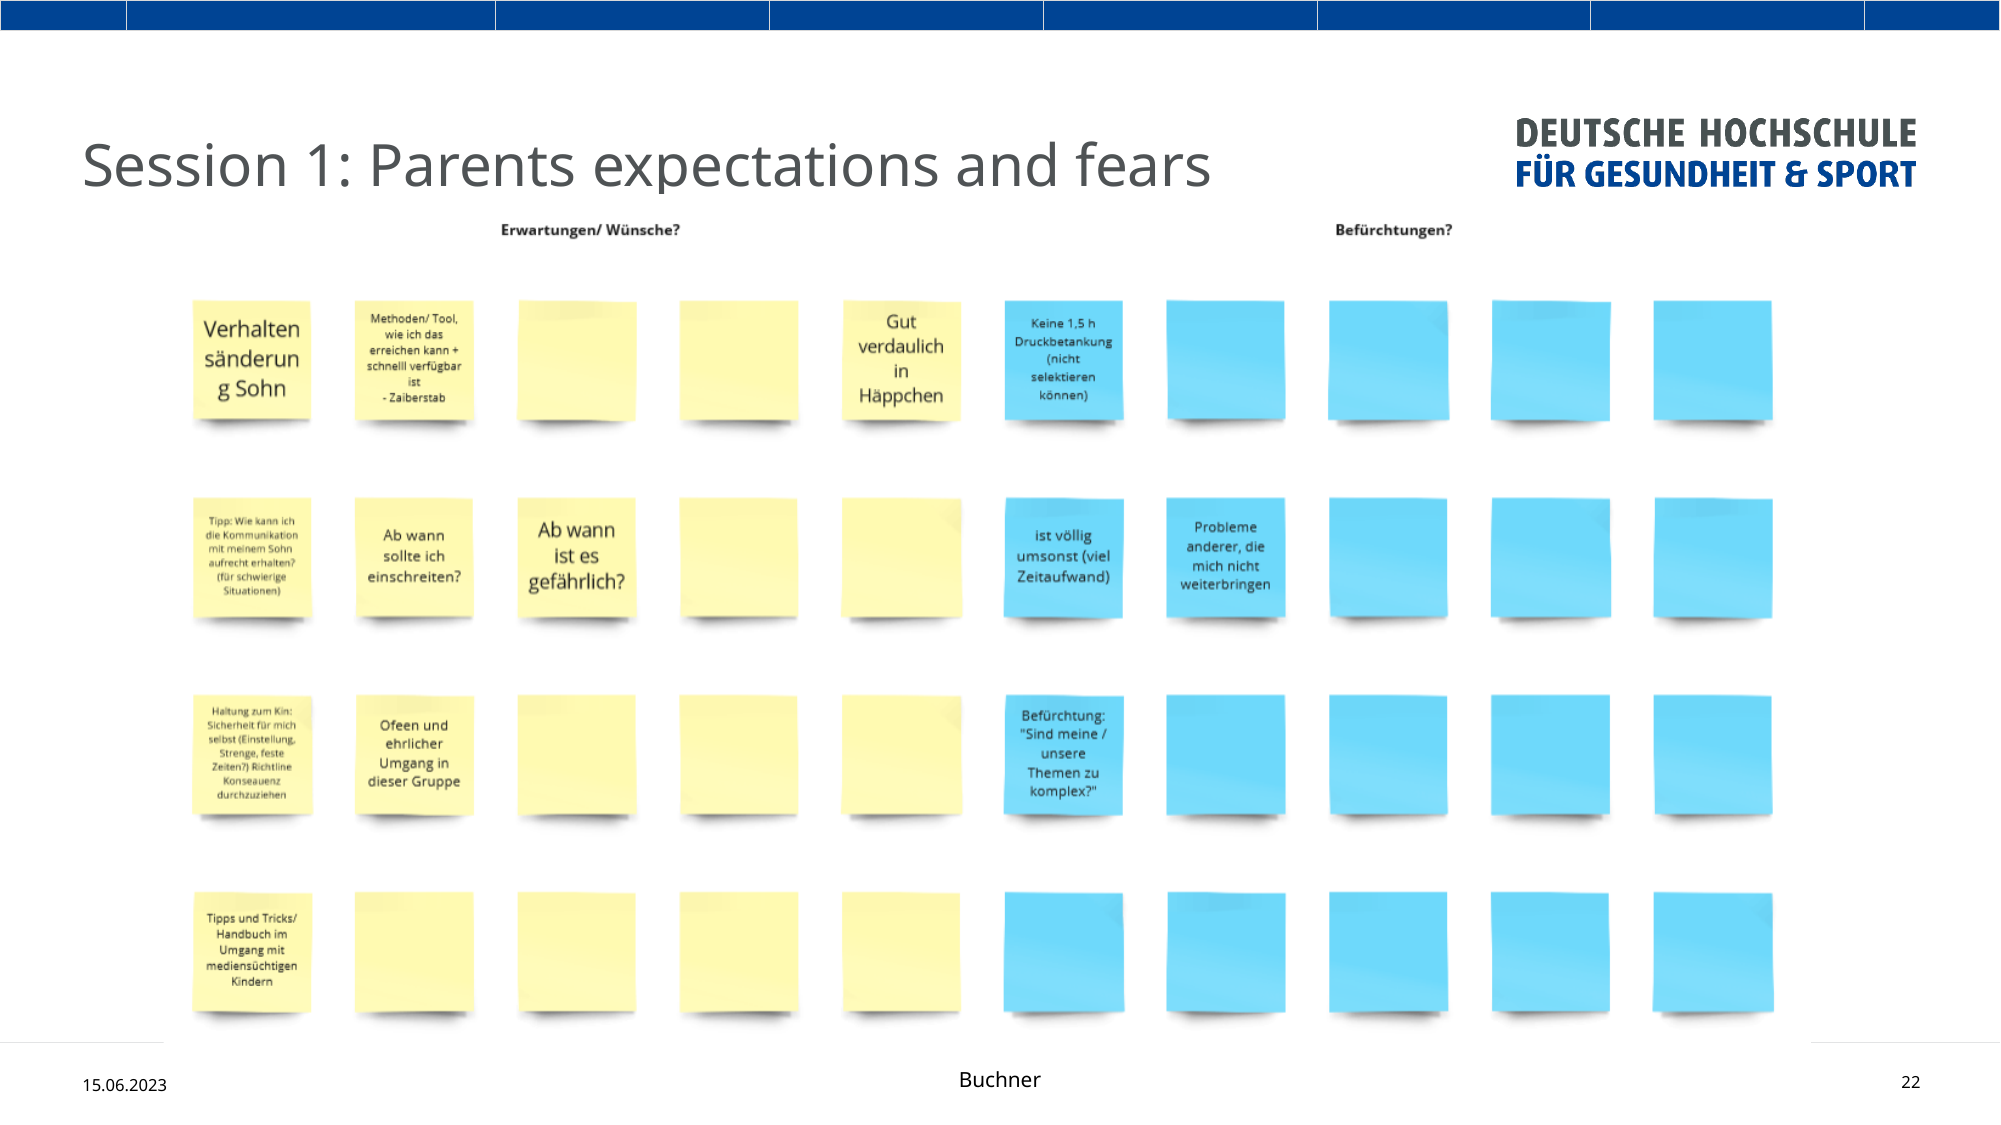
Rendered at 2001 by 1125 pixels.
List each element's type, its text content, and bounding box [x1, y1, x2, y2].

picture [163, 194, 1811, 1054]
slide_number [67, 1042, 232, 1103]
picture [1517, 118, 1916, 187]
title Session 1: Parents expectations and fears [67, 63, 1453, 206]
slide_number 22 [1770, 1042, 1936, 1103]
footer Buchner [358, 1054, 1642, 1103]
